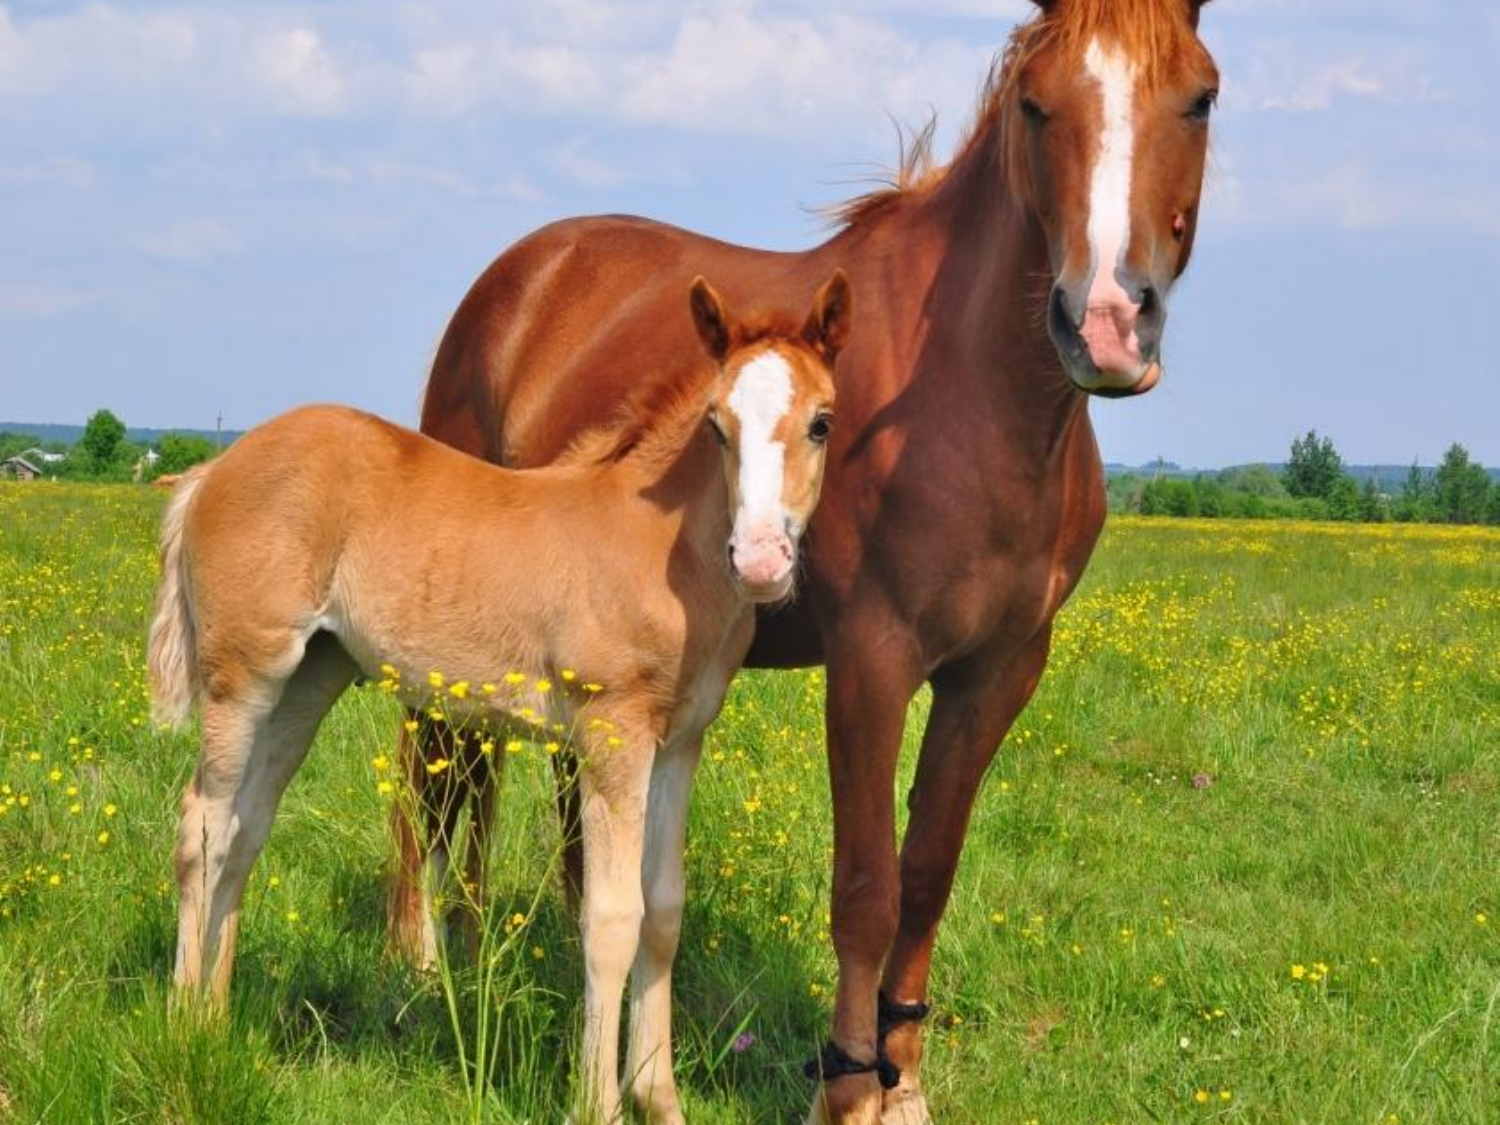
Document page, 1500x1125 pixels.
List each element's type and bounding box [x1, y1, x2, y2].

list [0, 0, 1500, 1125]
